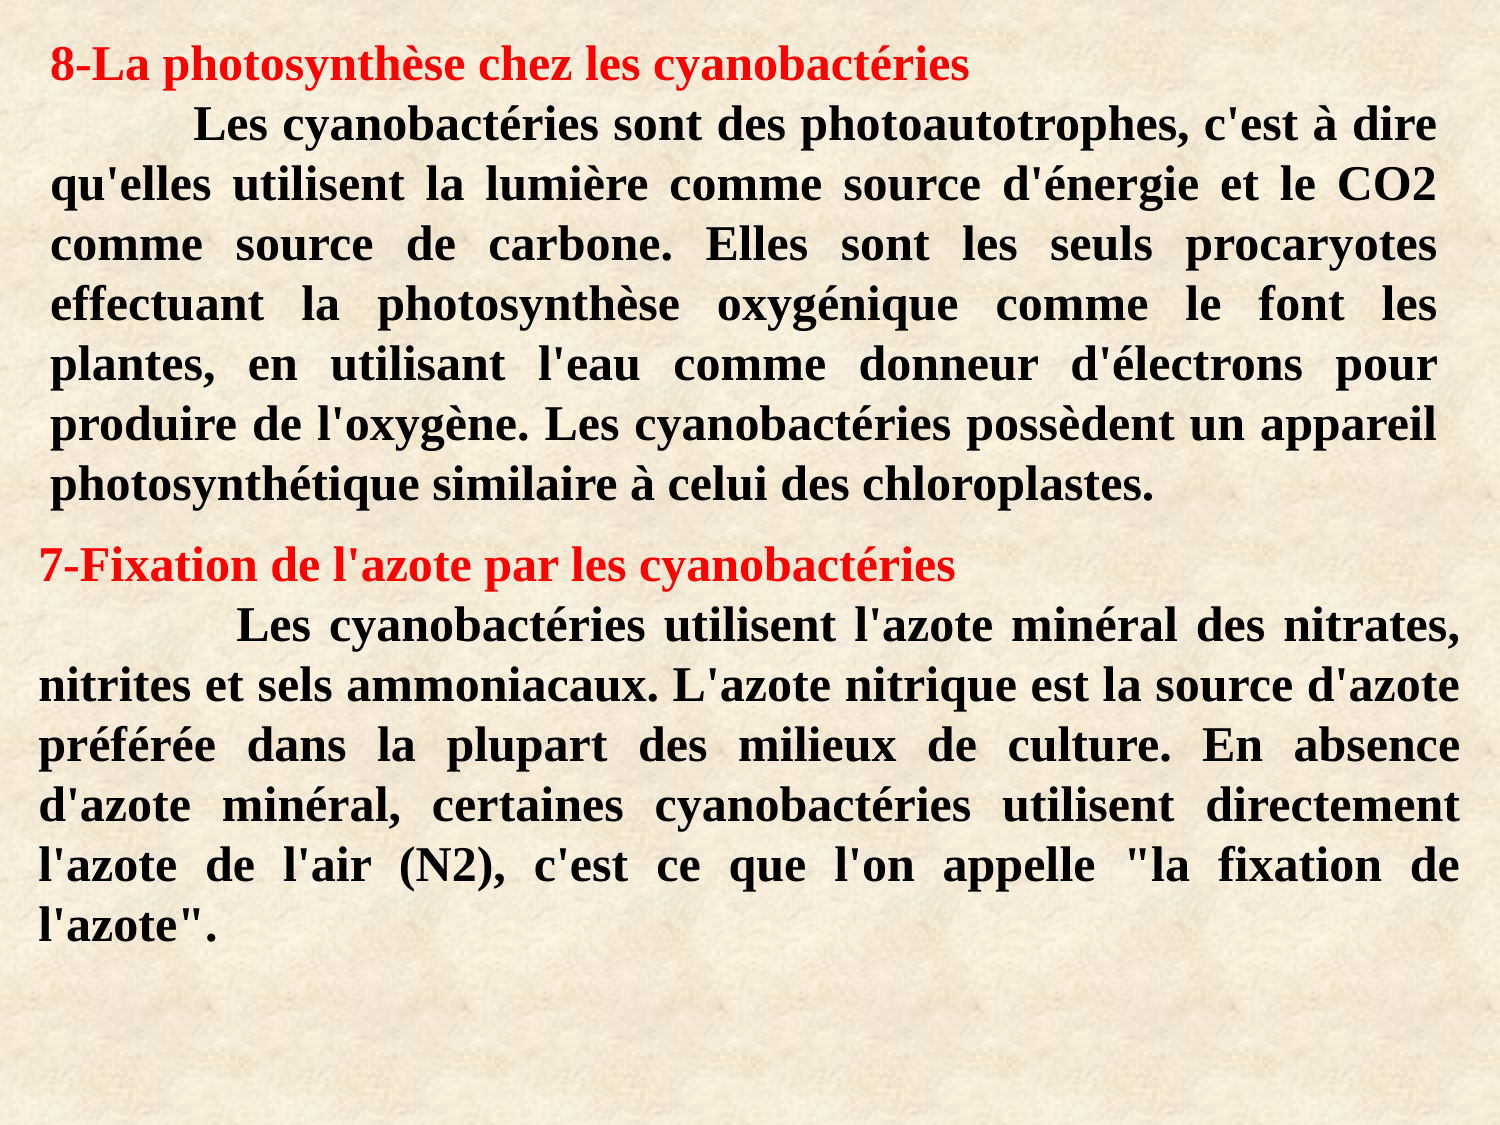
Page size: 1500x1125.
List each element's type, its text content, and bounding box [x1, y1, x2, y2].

text_box 7-Fixation de l'azote par les cyanobactéries Les cyanobactéries utilisent l'azote minéral des nitrates, nitrites et sels ammoniacaux. L'azote nitrique est la source d'azote préférée dans la plupart des milieux de culture. En absence d'azote minéral, certaines cyanobactéries utilisent directement l'azote de l'air (N2), c'est ce que l'on appelle "la fixation de l'azote". [23, 523, 1477, 959]
text_box 8-La photosynthèse chez les cyanobactéries Les cyanobactéries sont des photoautotrophes, c'est à dire qu'elles utilisent la lumière comme source d'énergie et le CO2 comme source de carbone. Elles sont les seuls procaryotes effectuant la photosynthèse oxygénique comme le font les plantes, en utilisant l'eau comme donneur d'électrons pour produire de l'oxygène. Les cyanobactéries possèdent un appareil photosynthétique similaire à celui des chloroplastes. [35, 23, 1454, 519]
